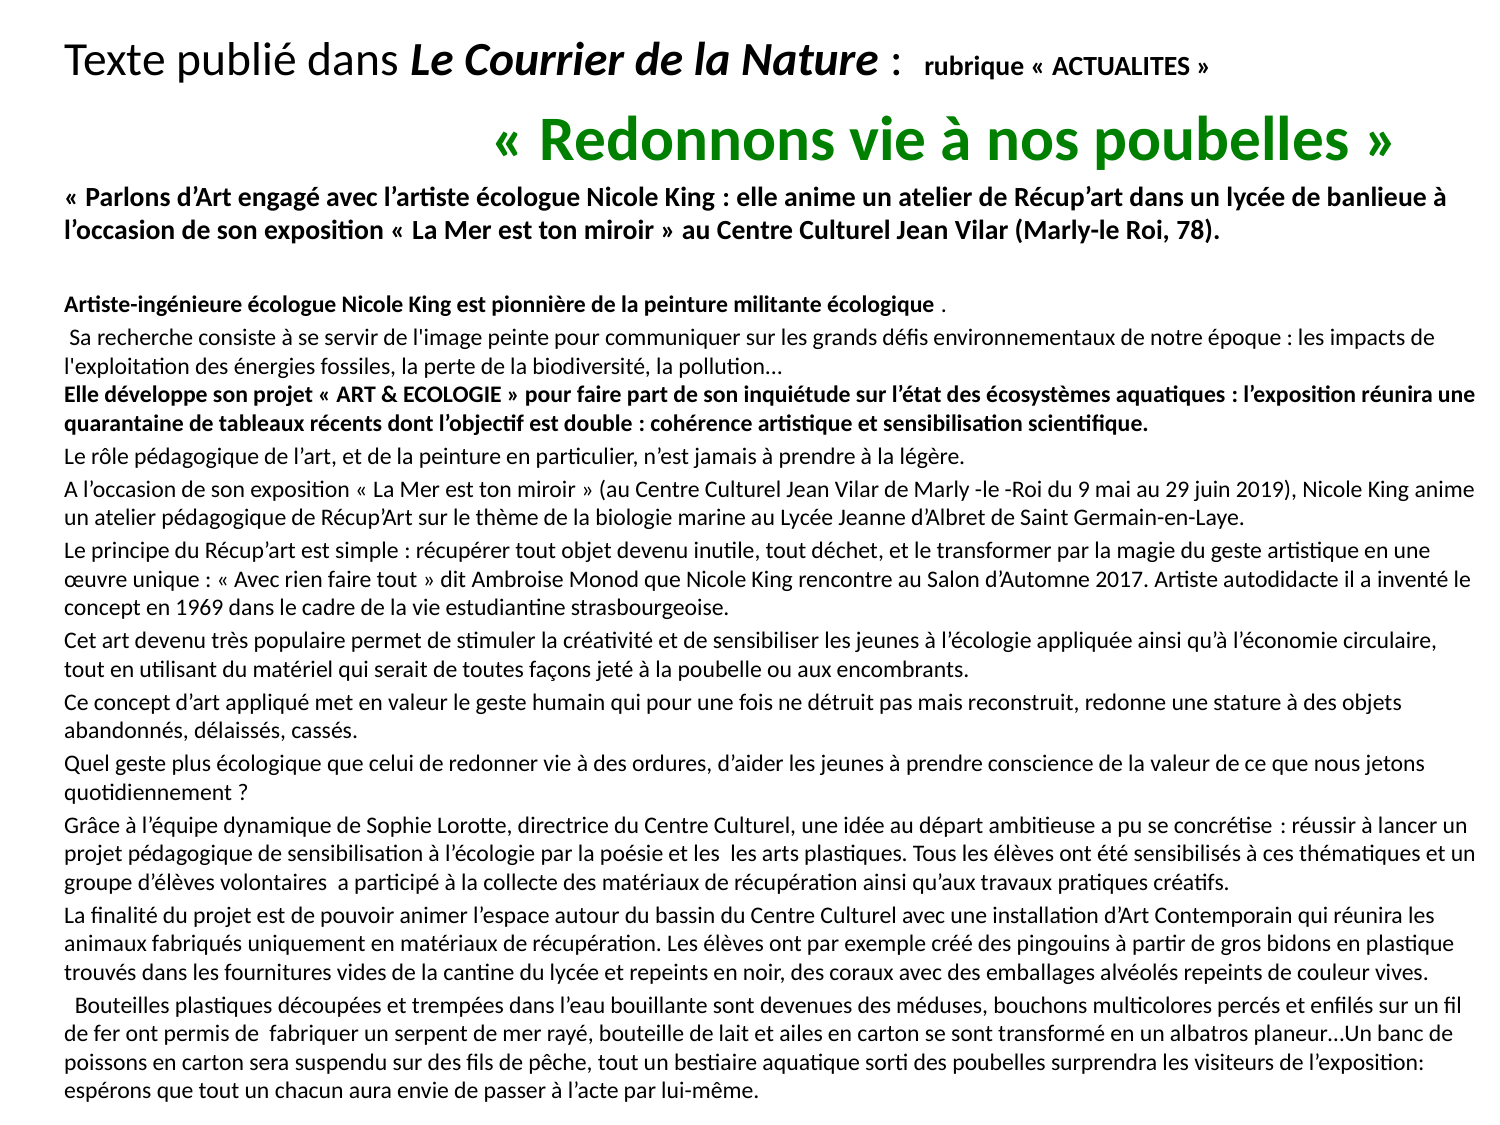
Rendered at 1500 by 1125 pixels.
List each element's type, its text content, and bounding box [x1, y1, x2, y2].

list Texte publié dans Le Courrier de la Nature : rubrique « ACTUALITES » « Redonnons vie à nos poubelles » « Parlons d’Art engagé avec l’artiste écologue Nicole King : elle anime un atelier de Récup’art dans un lycée de banlieue à l’occasion de son exposition « La Mer est ton miroir » au Centre Culturel Jean Vilar (Marly-le Roi, 78). Artiste-ingénieure écologue Nicole King est pionnière de la peinture militante écologique . Sa recherche consiste à se servir de l'image peinte pour communiquer sur les grands défis environnementaux de notre époque : les impacts de l'exploitation des énergies fossiles, la perte de la biodiversité, la pollution... Elle développe son projet « ART & ECOLOGIE » pour faire part de son inquiétude sur l’état des écosystèmes aquatiques : l’exposition réunira une quarantaine de tableaux récents dont l’objectif est double : cohérence artistique et sensibilisation scientifique. Le rôle pédagogique de l’art, et de la peinture en particulier, n’est jamais à prendre à la légère. A l’occasion de son exposition « La Mer est ton miroir » (au Centre Culturel Jean Vilar de Marly -le -Roi du 9 mai au 29 juin 2019), Nicole King anime un atelier pédagogique de Récup’Art sur le thème de la biologie marine au Lycée Jeanne d’Albret de Saint Germain-en-Laye. Le principe du Récup’art est simple : récupérer tout objet devenu inutile, tout déchet, et le transformer par la magie du geste artistique en une œuvre unique : « Avec rien faire tout » dit Ambroise Monod que Nicole King rencontre au Salon d’Automne 2017. Artiste autodidacte il a inventé le concept en 1969 dans le cadre de la vie estudiantine strasbourgeoise. Cet art devenu très populaire permet de stimuler la créativité et de sensibiliser les jeunes à l’écologie appliquée ainsi qu’à l’économie circulaire, tout en utilisant du matériel qui serait de toutes façons jeté à la poubelle ou aux encombrants. Ce concept d’art appliqué met en valeur le geste humain qui pour une fois ne détruit pas mais reconstruit, redonne une stature à des objets abandonnés, délaissés, cassés. Quel geste plus écologique que celui de redonner vie à des ordures, d’aider les jeunes à prendre conscience de la valeur de ce que nous jetons quotidiennement ? Grâce à l’équipe dynamique de Sophie Lorotte, directrice du Centre Culturel, une idée au départ ambitieuse a pu se concrétise : réussir à lancer un projet pédagogique de sensibilisation à l’écologie par la poésie et les les arts plastiques. Tous les élèves ont été sensibilisés à ces thématiques et un groupe d’élèves volontaires a participé à la collecte des matériaux de récupération ainsi qu’aux travaux pratiques créatifs. La finalité du projet est de pouvoir animer l’espace autour du bassin du Centre Culturel avec une installation d’Art Contemporain qui réunira les animaux fabriqués uniquement en matériaux de récupération. Les élèves ont par exemple créé des pingouins à partir de gros bidons en plastique trouvés dans les fournitures vides de la cantine du lycée et repeints en noir, des coraux avec des emballages alvéolés repeints de couleur vives. Bouteilles plastiques découpées et trempées dans l’eau bouillante sont devenues des méduses, bouchons multicolores percés et enfilés sur un fil de fer ont permis de fabriquer un serpent de mer rayé, bouteille de lait et ailes en carton se sont transformé en un albatros planeur…Un banc de poissons en carton sera suspendu sur des fils de pêche, tout un bestiaire aquatique sorti des poubelles surprendra les visiteurs de l’exposition: espérons que tout un chacun aura envie de passer à l’acte par lui-même. [49, 20, 1500, 1125]
